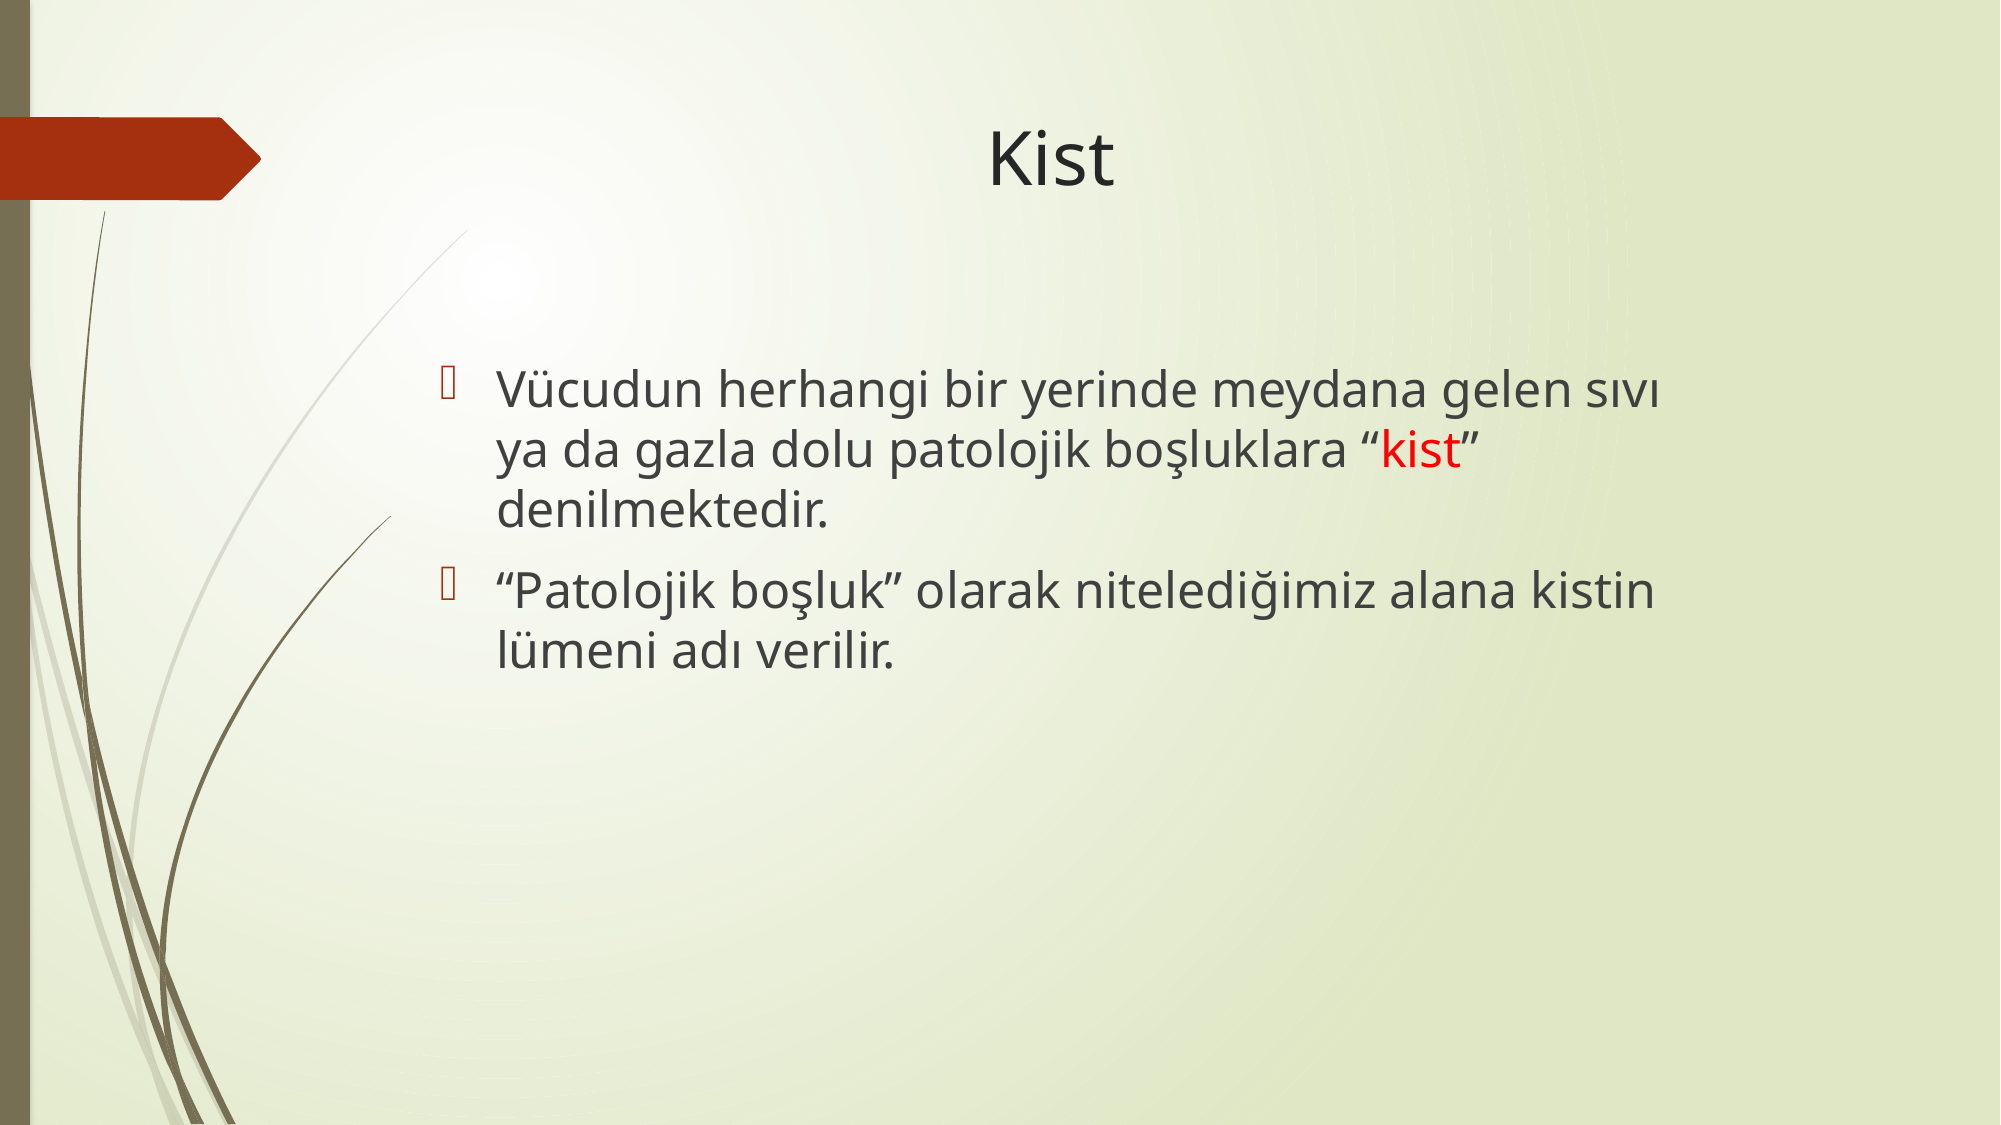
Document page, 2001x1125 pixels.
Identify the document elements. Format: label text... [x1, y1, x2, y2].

title Kist [425, 102, 1888, 313]
list Vücudun herhangi bir yerinde meydana gelen sıvı ya da gazla dolu patolojik boşluklara “kist” denilmektedir. “Patolojik boşluk” olarak nitelediğimiz alana kistin lümeni adı verilir. [424, 350, 1688, 970]
